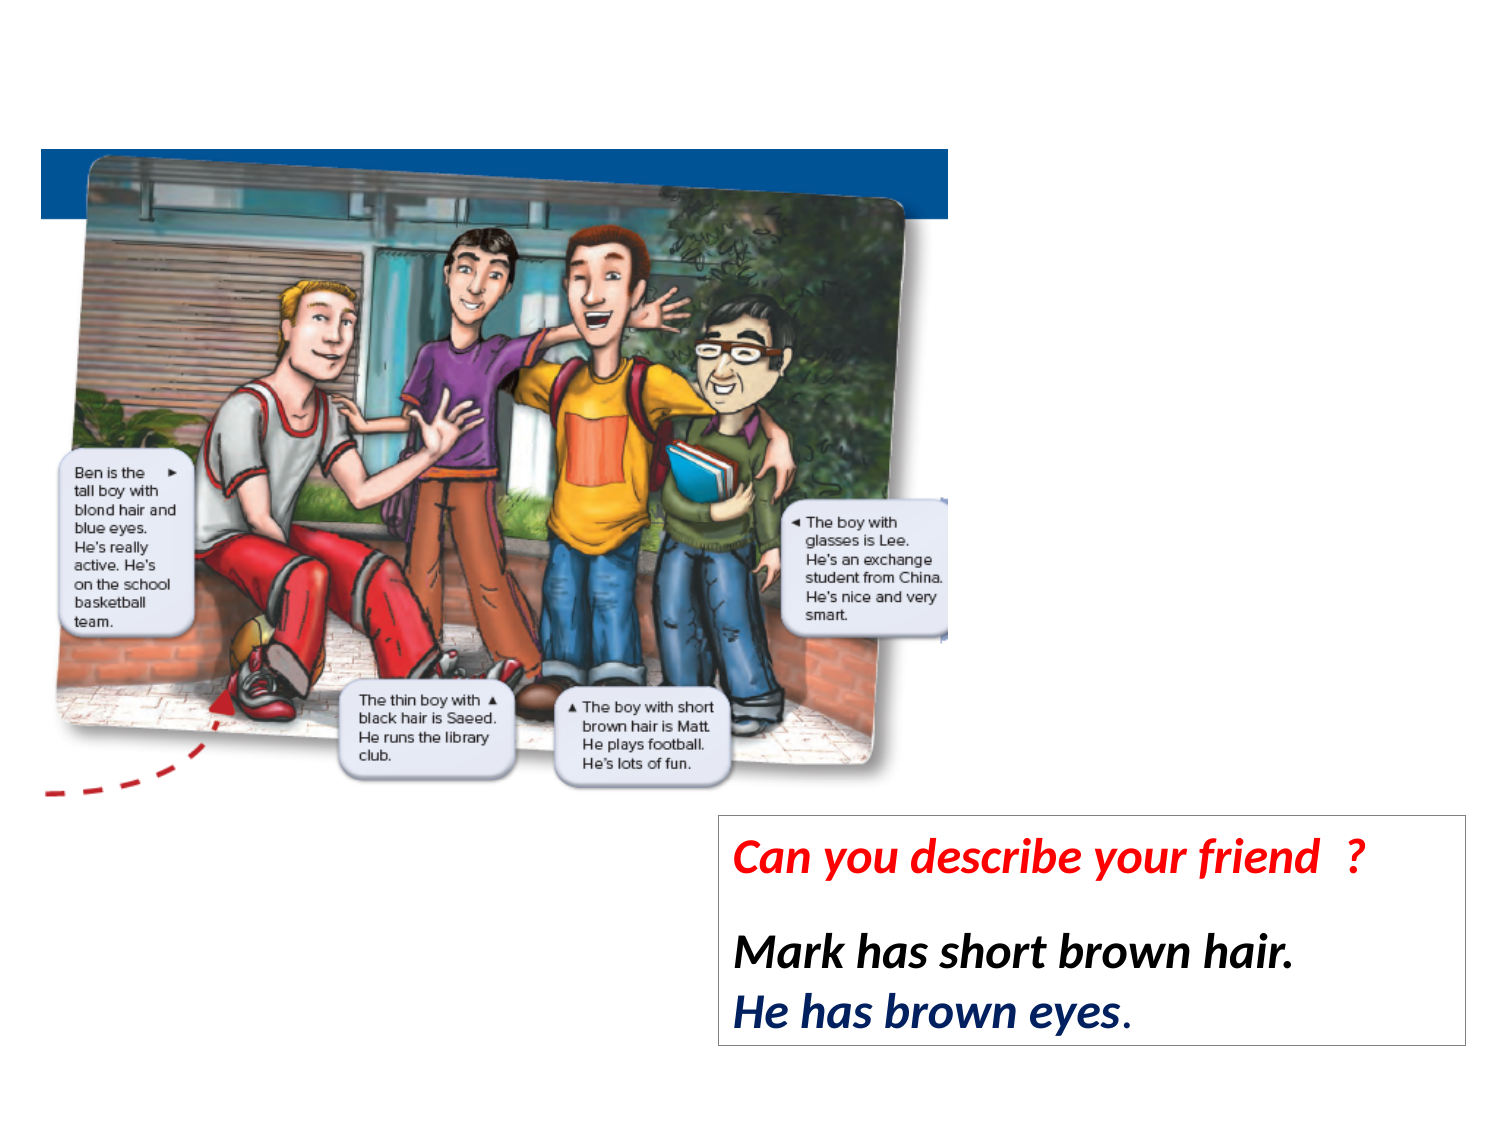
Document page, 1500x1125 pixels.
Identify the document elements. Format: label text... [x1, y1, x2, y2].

picture [40, 149, 948, 798]
text_box Can you describe your friend ? Mark has short brown hair. He has brown eyes. [718, 815, 1466, 1046]
